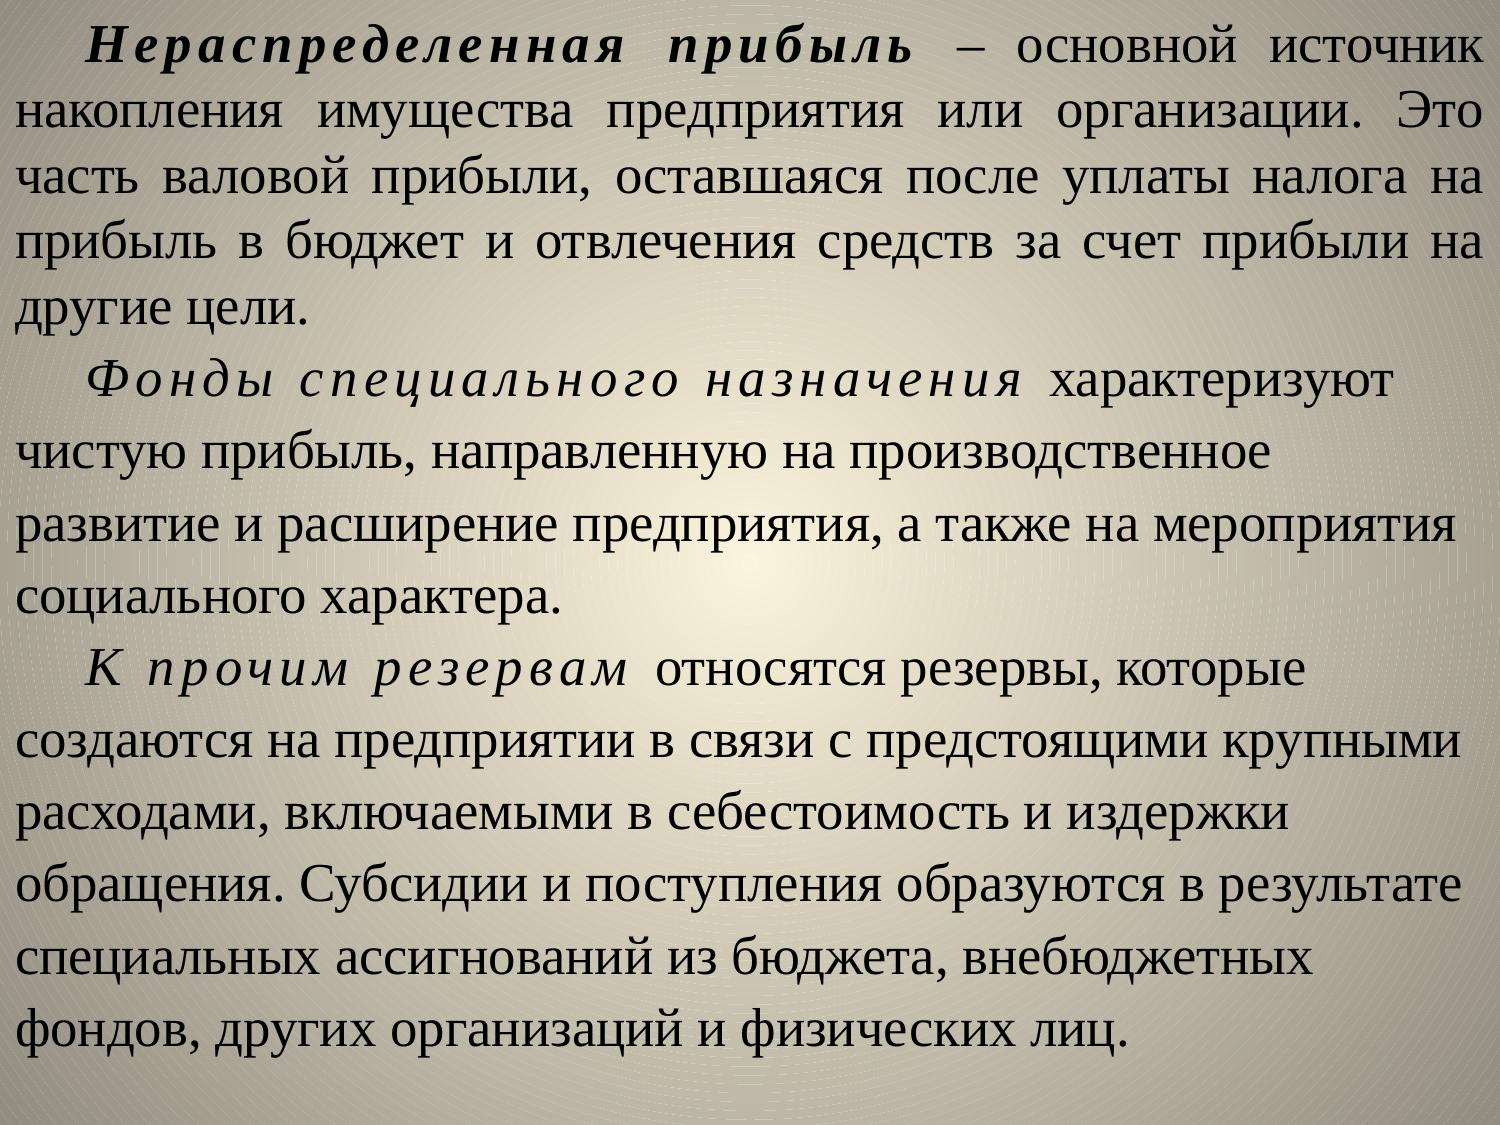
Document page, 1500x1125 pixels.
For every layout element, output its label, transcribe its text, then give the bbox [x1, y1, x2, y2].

list Нераспределенная прибыль – основной источник накопления имущества предприятия или организации. Это часть валовой прибыли, оставшаяся после уплаты налога на прибыль в бюджет и отвлечения средств за счет прибыли на другие цели. Фонды специального назначения характеризуют чистую прибыль, направленную на производственное развитие и расширение предприятия, а также на мероприятия социального характера. К прочим резервам относятся резервы, которые создаются на предприятии в связи с предстоящими крупными расходами, включаемыми в себестоимость и издержки обращения. Субсидии и поступления образуются в результате специальных ассигнований из бюджета, внебюджетных фондов, других организаций и физических лиц. [0, 0, 1500, 1125]
